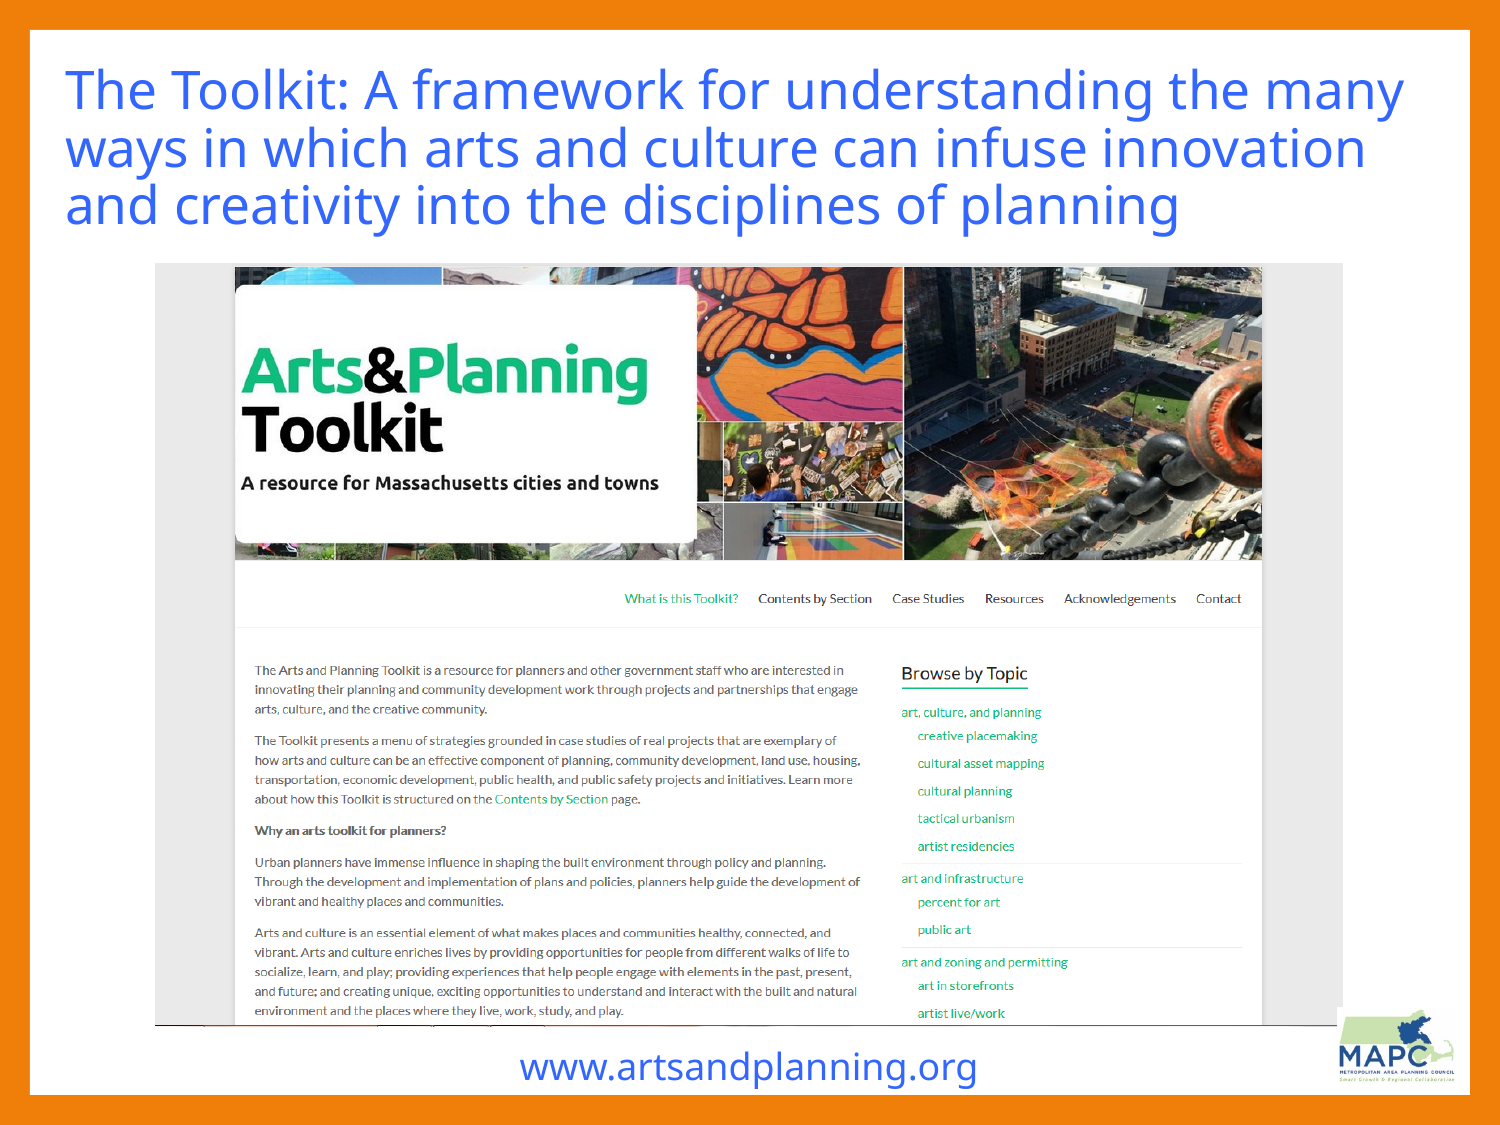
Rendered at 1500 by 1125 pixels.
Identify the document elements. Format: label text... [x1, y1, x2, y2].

title The Toolkit: A framework for understanding the many ways in which arts and culture can infuse innovation and creativity into the disciplines of planning [50, 54, 1471, 246]
picture [154, 263, 1457, 1084]
text_box www.artsandplanning.org [504, 1038, 994, 1096]
